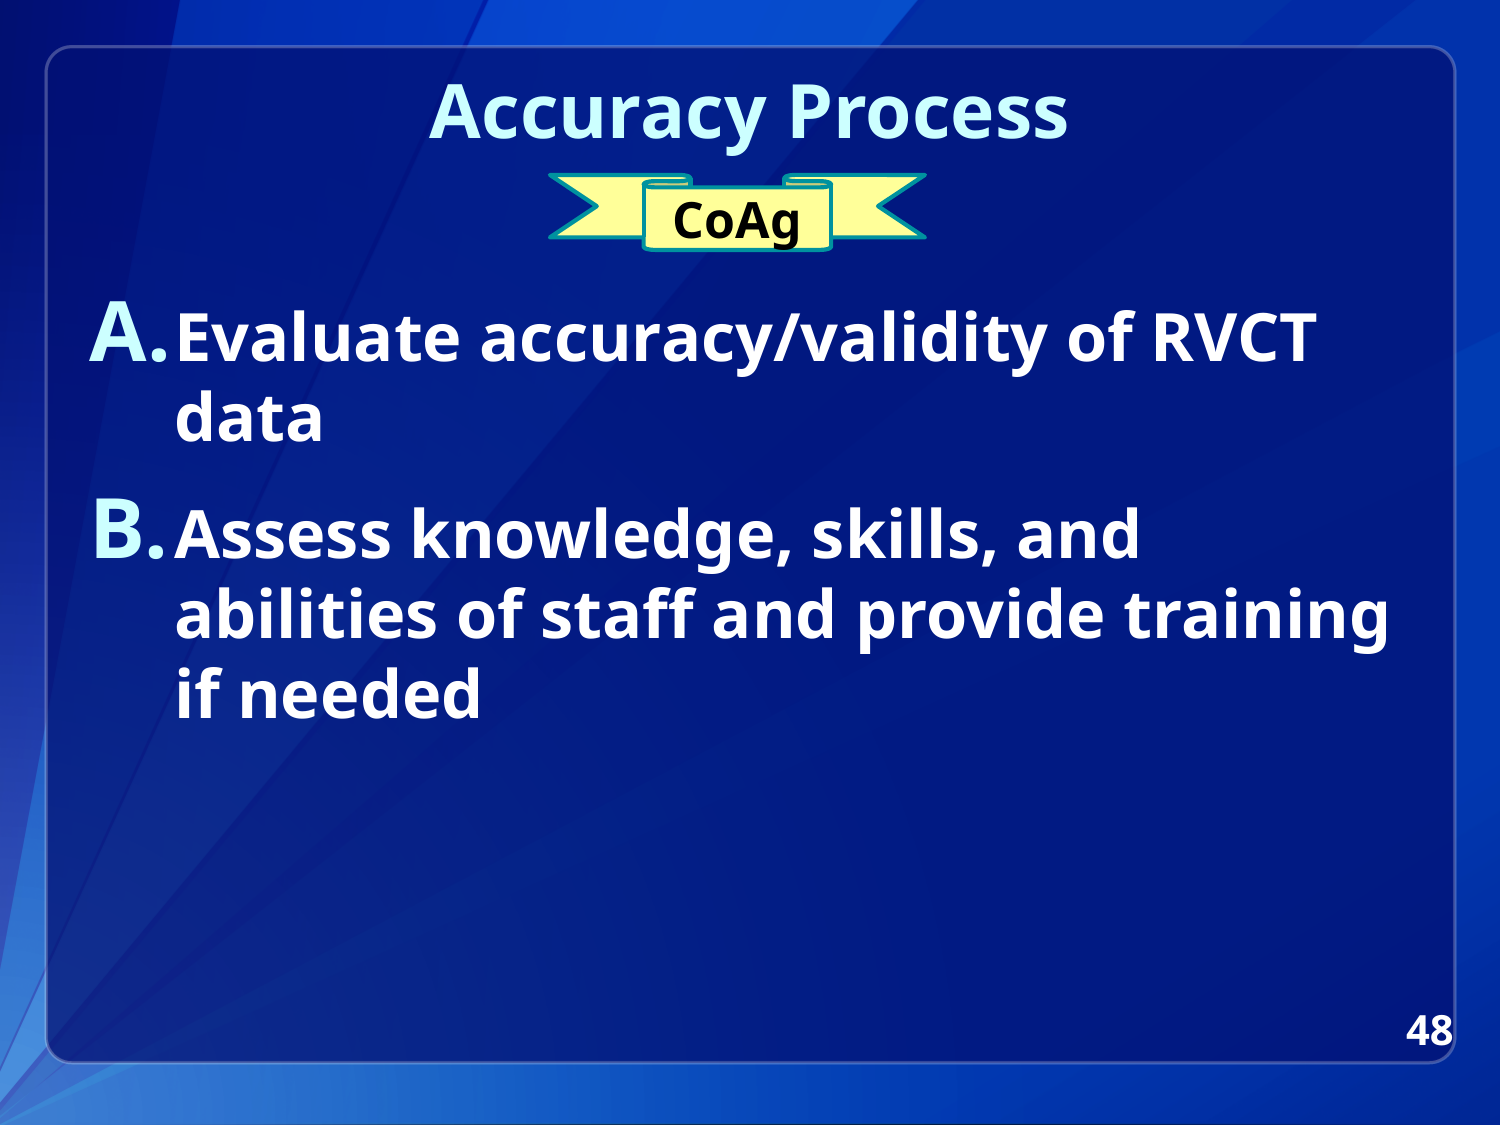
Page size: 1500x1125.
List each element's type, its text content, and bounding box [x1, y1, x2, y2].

title Accuracy Process [75, 53, 1425, 162]
text_box CoAg [547, 172, 927, 253]
list Evaluate accuracy/validity of RVCT data Assess knowledge, skills, and abilities of staff and provide training if needed [75, 287, 1425, 913]
picture [0, 0, 1500, 1125]
